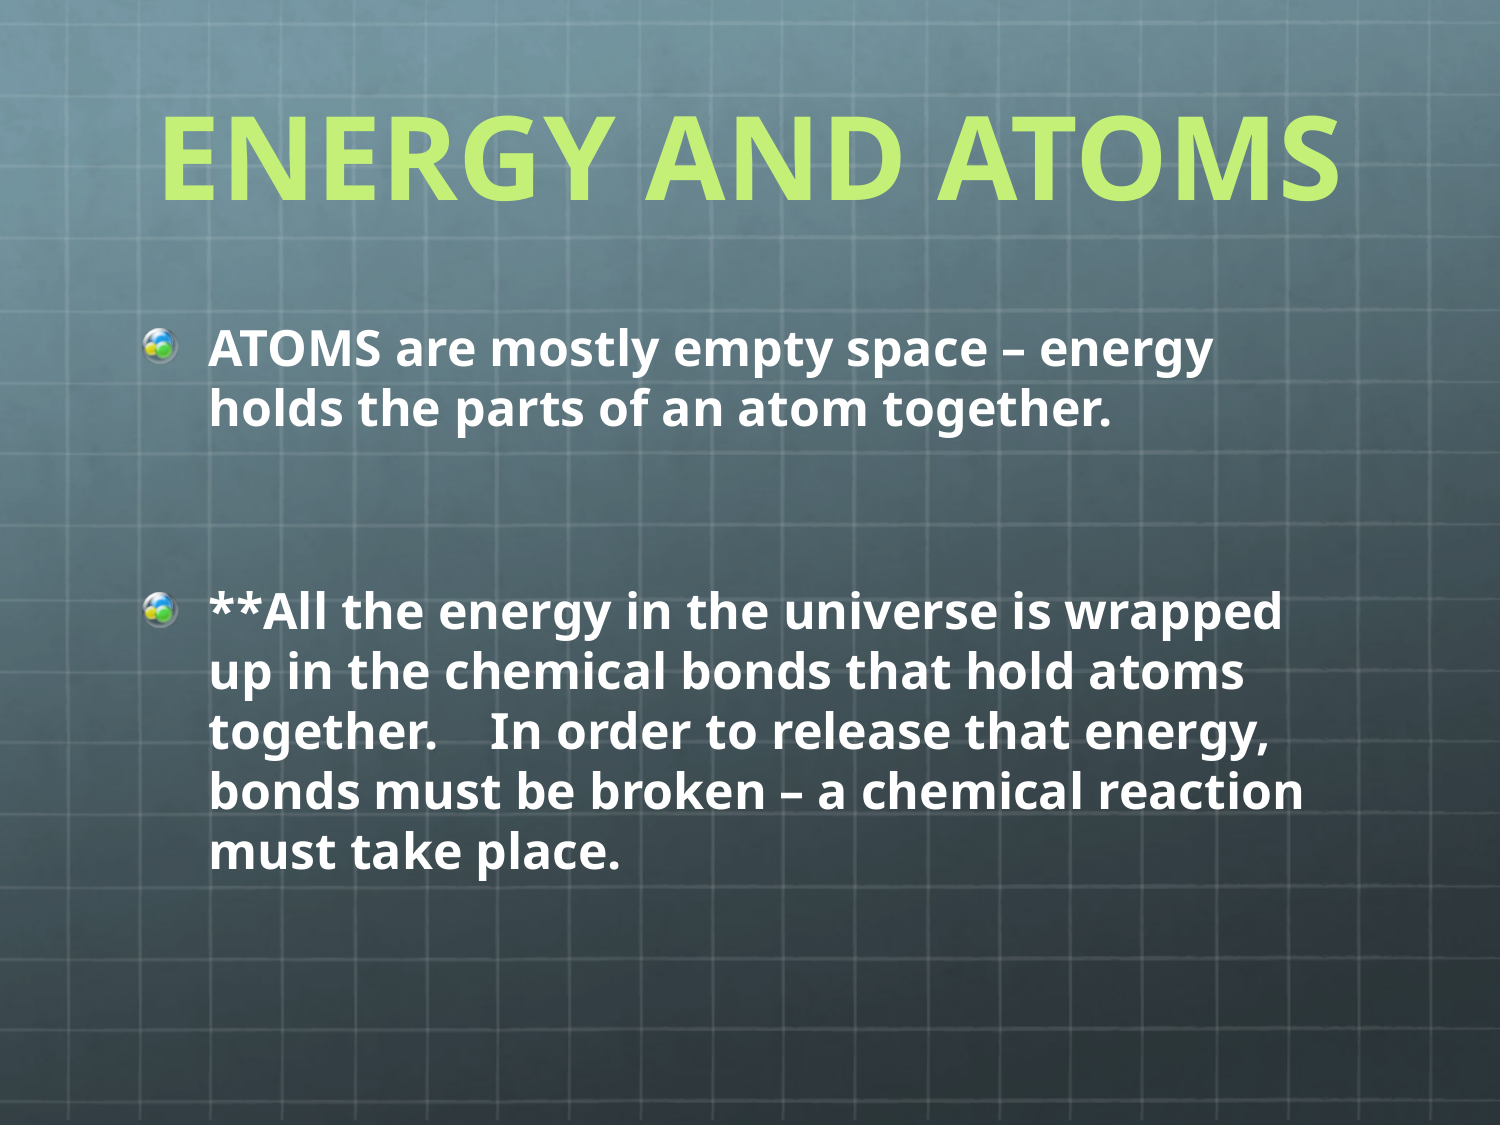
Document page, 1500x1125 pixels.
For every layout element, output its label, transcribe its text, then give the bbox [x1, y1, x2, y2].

title ENERGY AND ATOMS [127, 17, 1372, 289]
picture [0, 0, 1500, 1125]
list ATOMS are mostly empty space – energy holds the parts of an atom together. **All the energy in the universe is wrapped up in the chemical bonds that hold atoms together. In order to release that energy, bonds must be broken – a chemical reaction must take place. [127, 308, 1372, 958]
